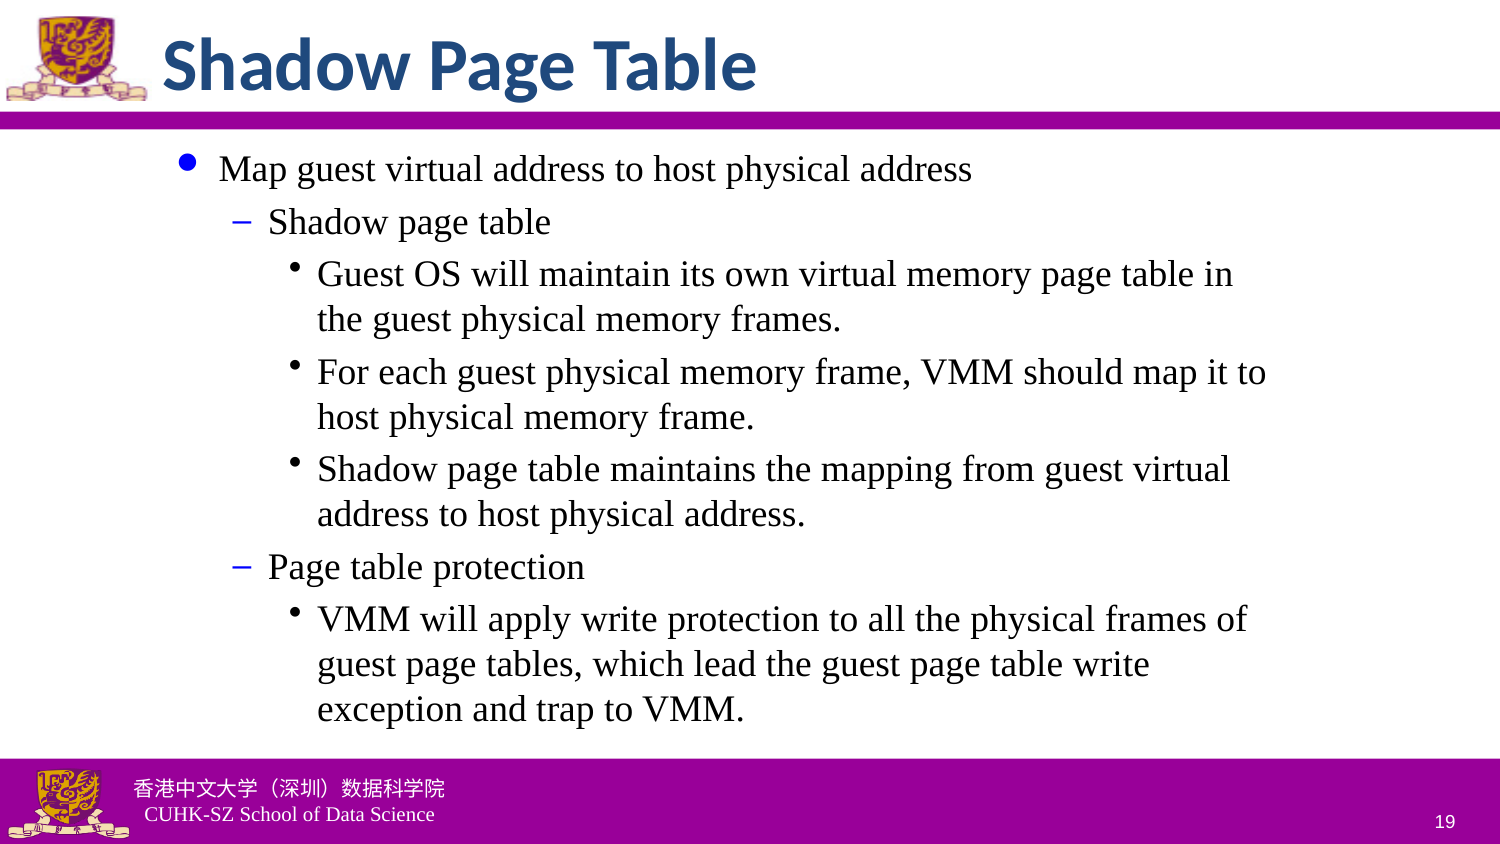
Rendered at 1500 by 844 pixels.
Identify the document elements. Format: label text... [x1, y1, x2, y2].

slide_number 19 [1120, 802, 1471, 844]
list Map guest virtual address to host physical address Shadow page table Guest OS will maintain its own virtual memory page table in the guest physical memory frames. For each guest physical memory frame, VMM should map it to host physical memory frame. Shadow page table maintains the mapping from guest virtual address to host physical address. Page table protection VMM will apply write protection to all the physical frames of guest page tables, which lead the guest page table write exception and trap to VMM. [161, 136, 1302, 749]
title Shadow Page Table [147, 17, 1424, 104]
picture [7, 768, 130, 839]
picture [5, 15, 152, 101]
